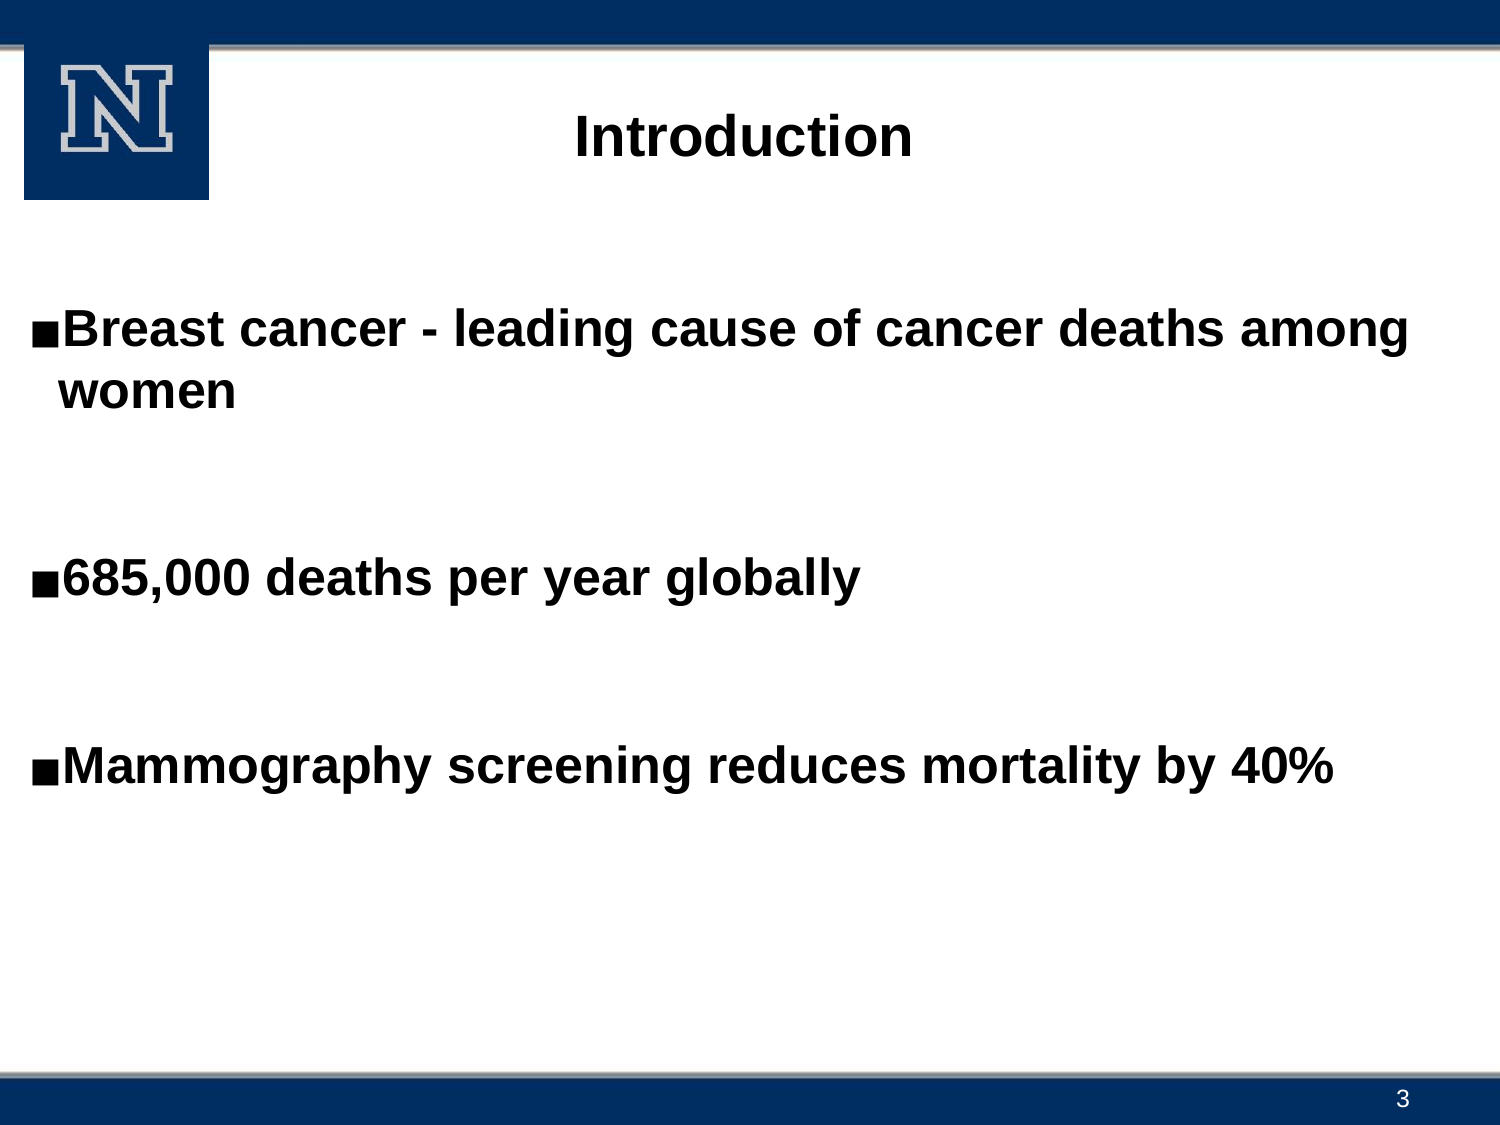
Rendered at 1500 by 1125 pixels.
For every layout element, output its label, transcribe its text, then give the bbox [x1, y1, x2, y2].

list Breast cancer - leading cause of cancer deaths among women 685,000 deaths per year globally Mammography screening reduces mortality by 40% [5, 286, 1495, 733]
slide_number 3 [1074, 1074, 1425, 1119]
picture [0, 0, 1500, 200]
picture [0, 1062, 1500, 1125]
title Introduction [529, 75, 960, 200]
